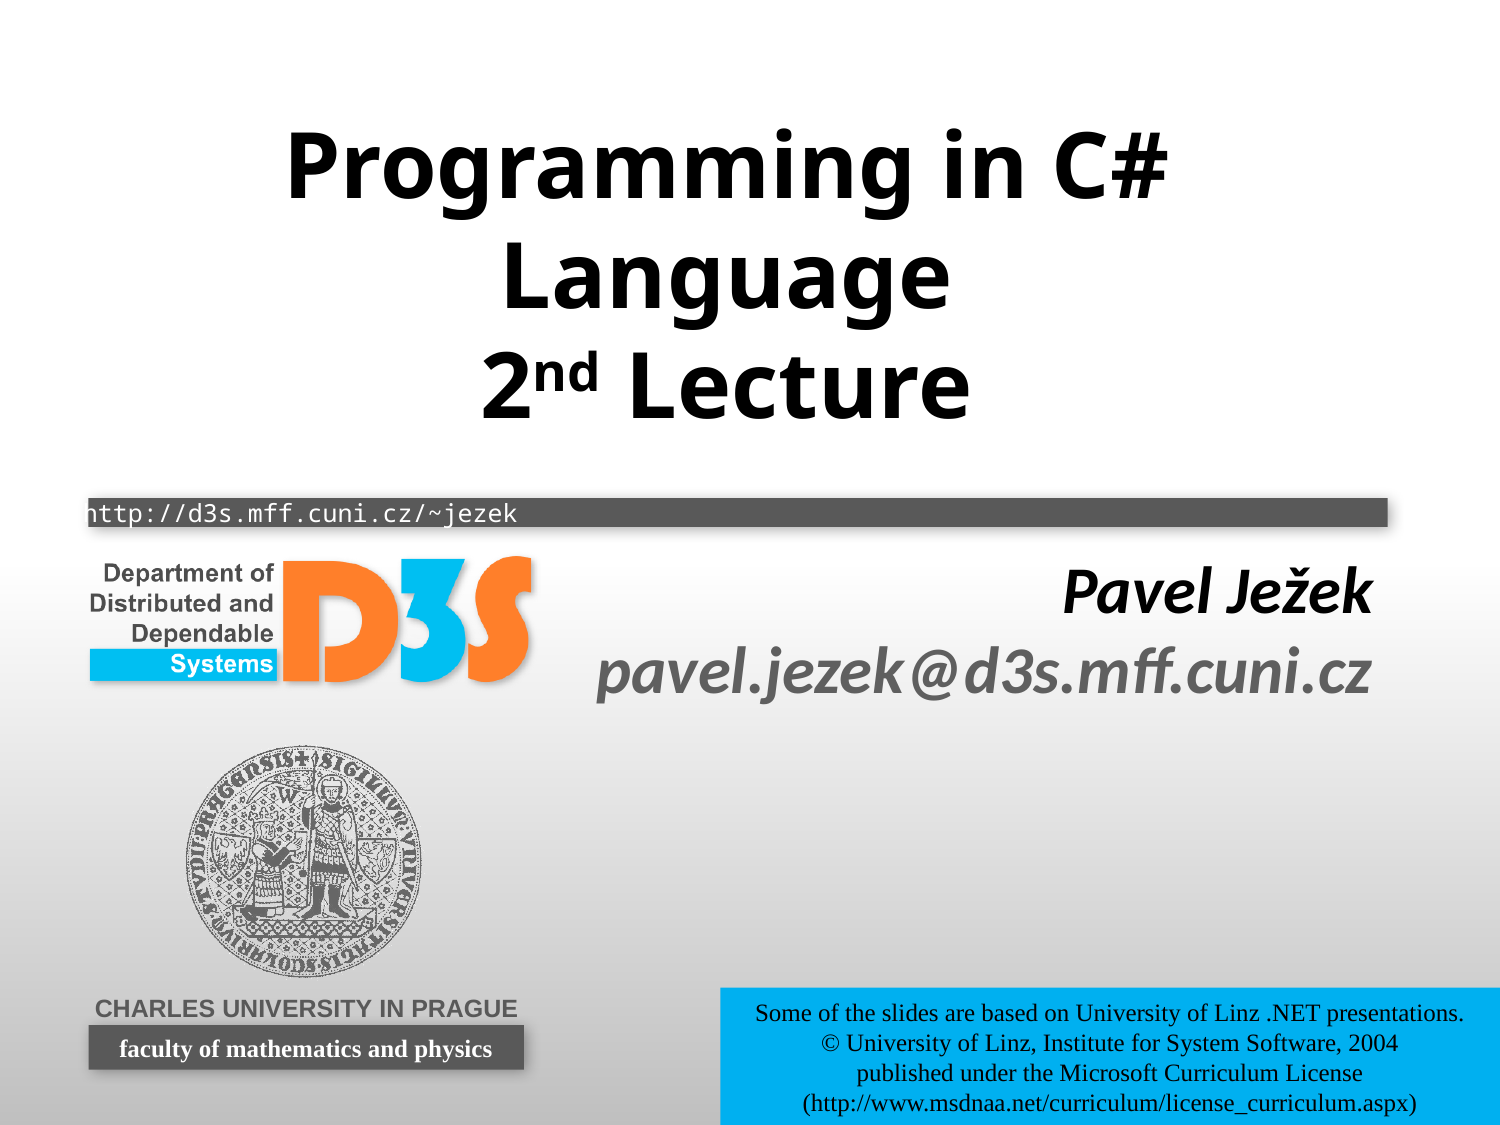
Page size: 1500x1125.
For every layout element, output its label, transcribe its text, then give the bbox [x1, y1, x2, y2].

subtitle Pavel Ježek pavel.jezek@d3s.mff.cuni.cz [572, 539, 1388, 823]
text_box Some of the slides are based on University of Linz .NET presentations. © University of Linz, Institute for System Software, 2004 published under the Microsoft Curriculum License (http://www.msdnaa.net/curriculum/license_curriculum.aspx) [720, 987, 1500, 1125]
picture [85, 551, 541, 692]
title Programming in C# Language 2nd Lecture [82, 101, 1372, 445]
